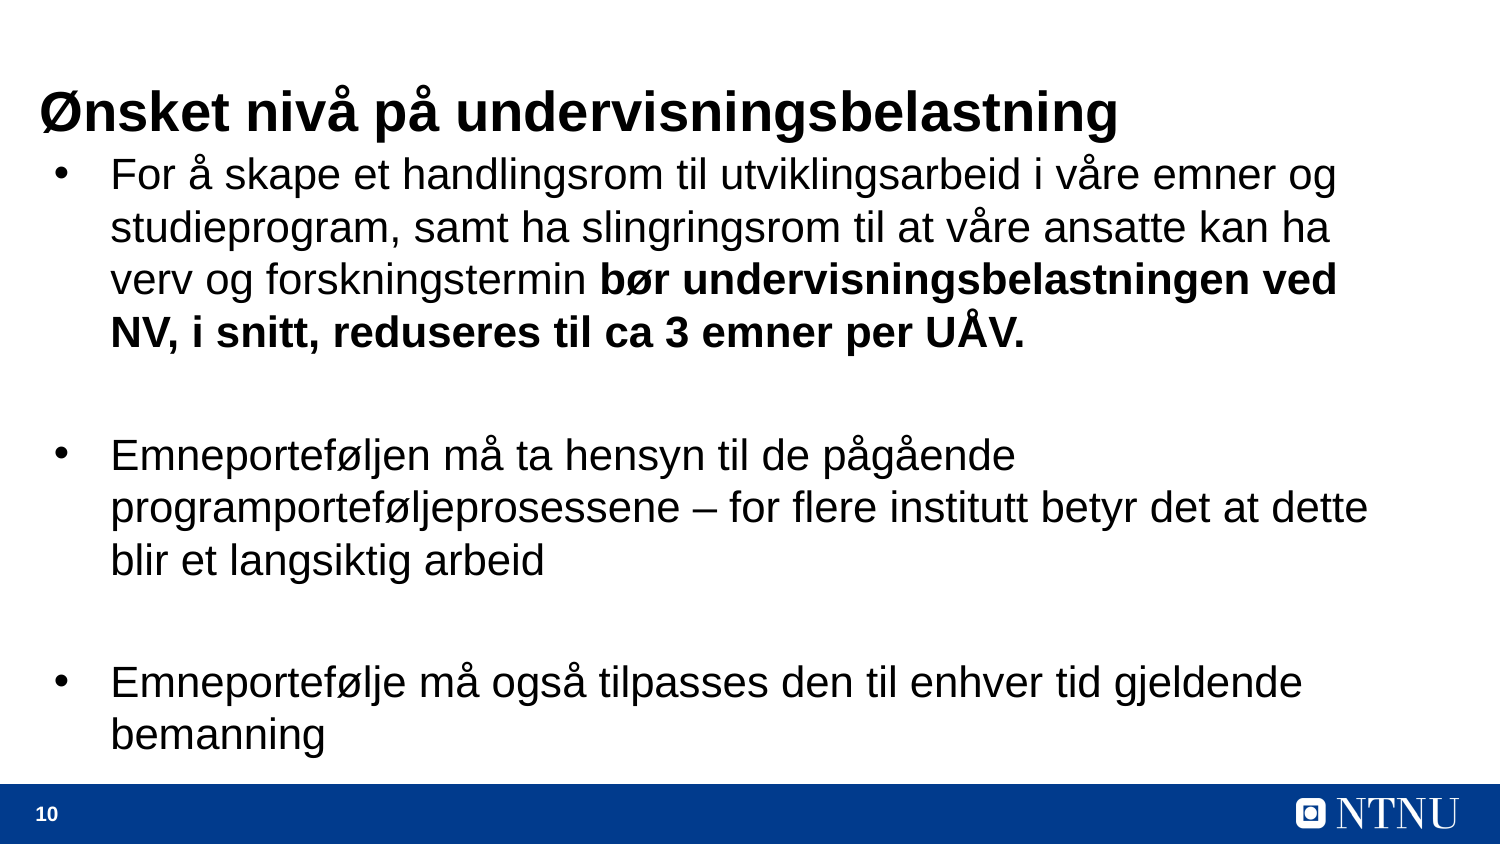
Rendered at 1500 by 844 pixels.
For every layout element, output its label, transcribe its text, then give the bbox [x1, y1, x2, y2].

list For å skape et handlingsrom til utviklingsarbeid i våre emner og studieprogram, samt ha slingringsrom til at våre ansatte kan ha verv og forskningstermin bør undervisningsbelastningen ved NV, i snitt, reduseres til ca 3 emner per UÅV. Emneporteføljen må ta hensyn til de pågående programporteføljeprosessene – for flere institutt betyr det at dette blir et langsiktig arbeid Emneportefølje må også tilpasses den til enhver tid gjeldende bemanning [39, 138, 1434, 706]
picture [0, 784, 1500, 844]
title Ønsket nivå på undervisningsbelastning [24, 62, 1420, 146]
